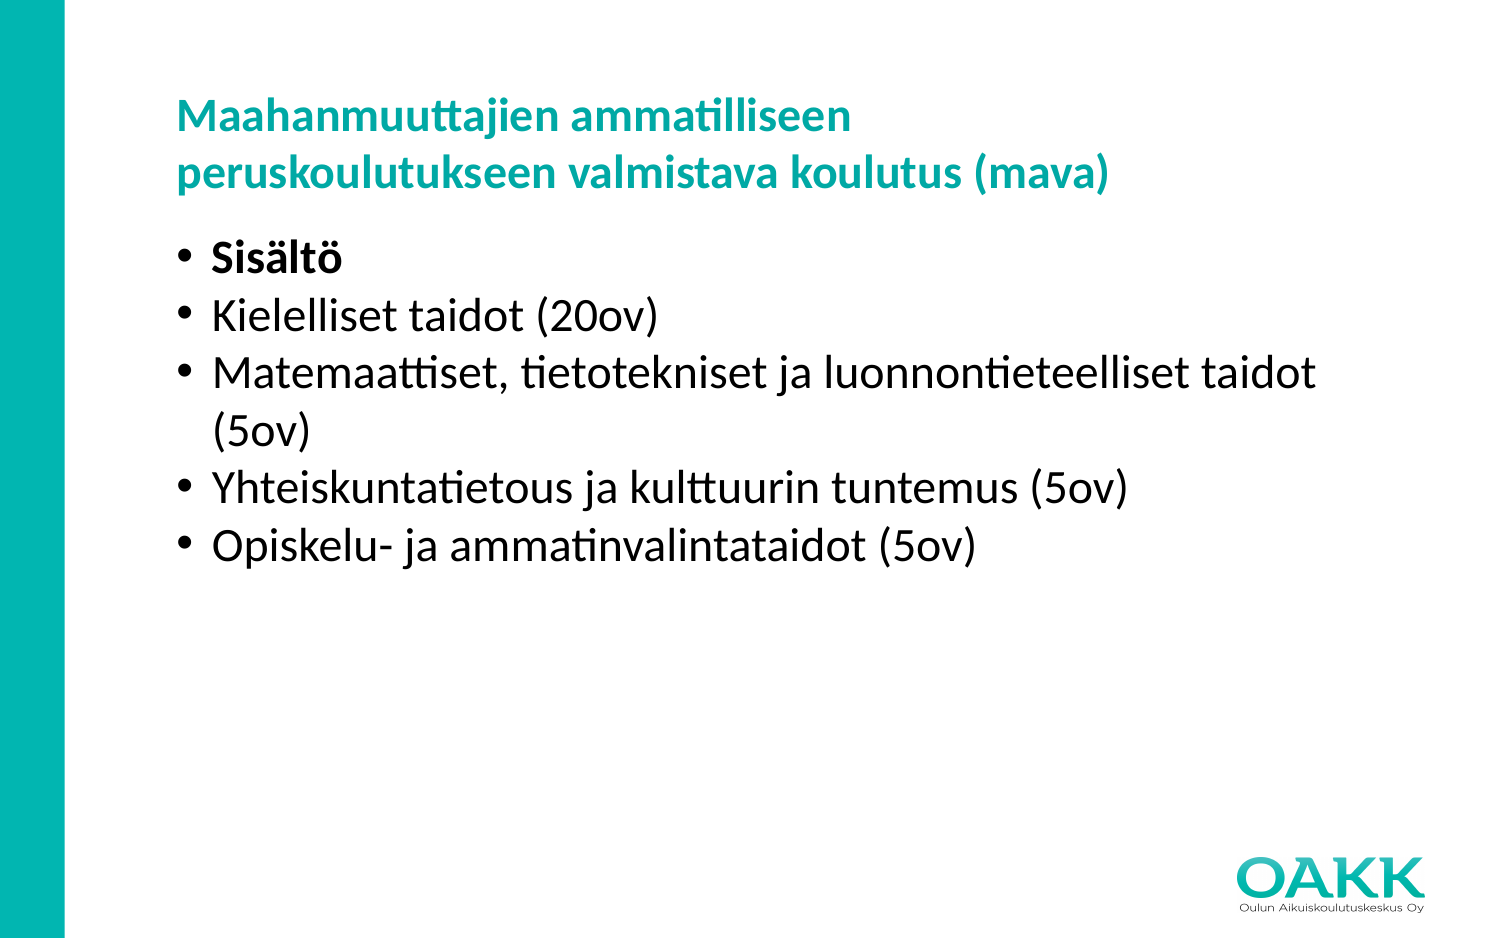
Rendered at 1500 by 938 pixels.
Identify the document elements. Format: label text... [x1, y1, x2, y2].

text_box Sisältö Kielelliset taidot (20ov) Matemaattiset, tietotekniset ja luonnontieteelliset taidot (5ov) Yhteiskuntatietous ja kulttuurin tuntemus (5ov) Opiskelu- ja ammatinvalintataidot (5ov) [161, 218, 1438, 807]
text_box Maahanmuuttajien ammatilliseen peruskoulutukseen valmistava koulutus (mava) [161, 62, 1154, 219]
picture [1237, 857, 1425, 913]
